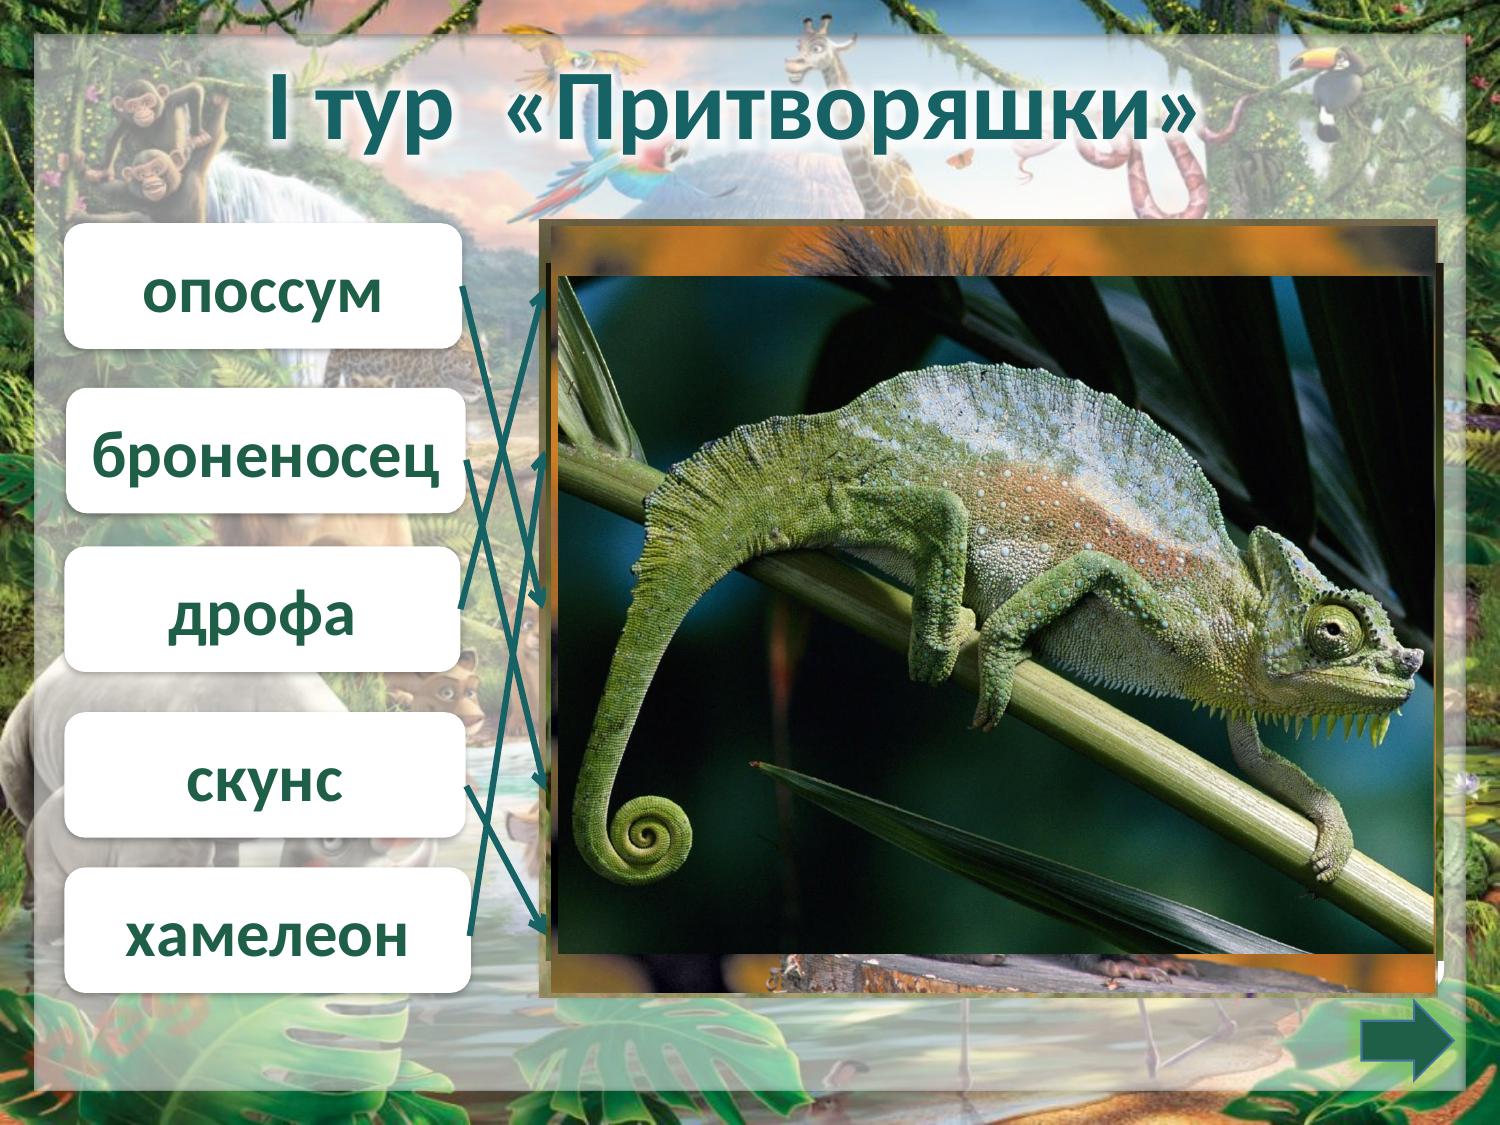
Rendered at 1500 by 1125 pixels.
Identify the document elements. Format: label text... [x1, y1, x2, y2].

text_box [0, 0, 1500, 1125]
text_box хамелеон [63, 866, 472, 994]
text_box [1360, 1001, 1456, 1083]
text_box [466, 459, 545, 792]
text_box скунс [63, 711, 466, 839]
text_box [469, 450, 545, 459]
text_box I тур «Притворяшки» [35, 32, 1462, 167]
text_box броненосец [65, 386, 460, 515]
picture [538, 219, 1444, 998]
text_box распылит вонючую жидкость [1438, 879, 1446, 987]
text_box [469, 792, 545, 937]
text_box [462, 285, 543, 610]
text_box опоссум [62, 222, 464, 350]
text_box дрофа [63, 545, 462, 674]
